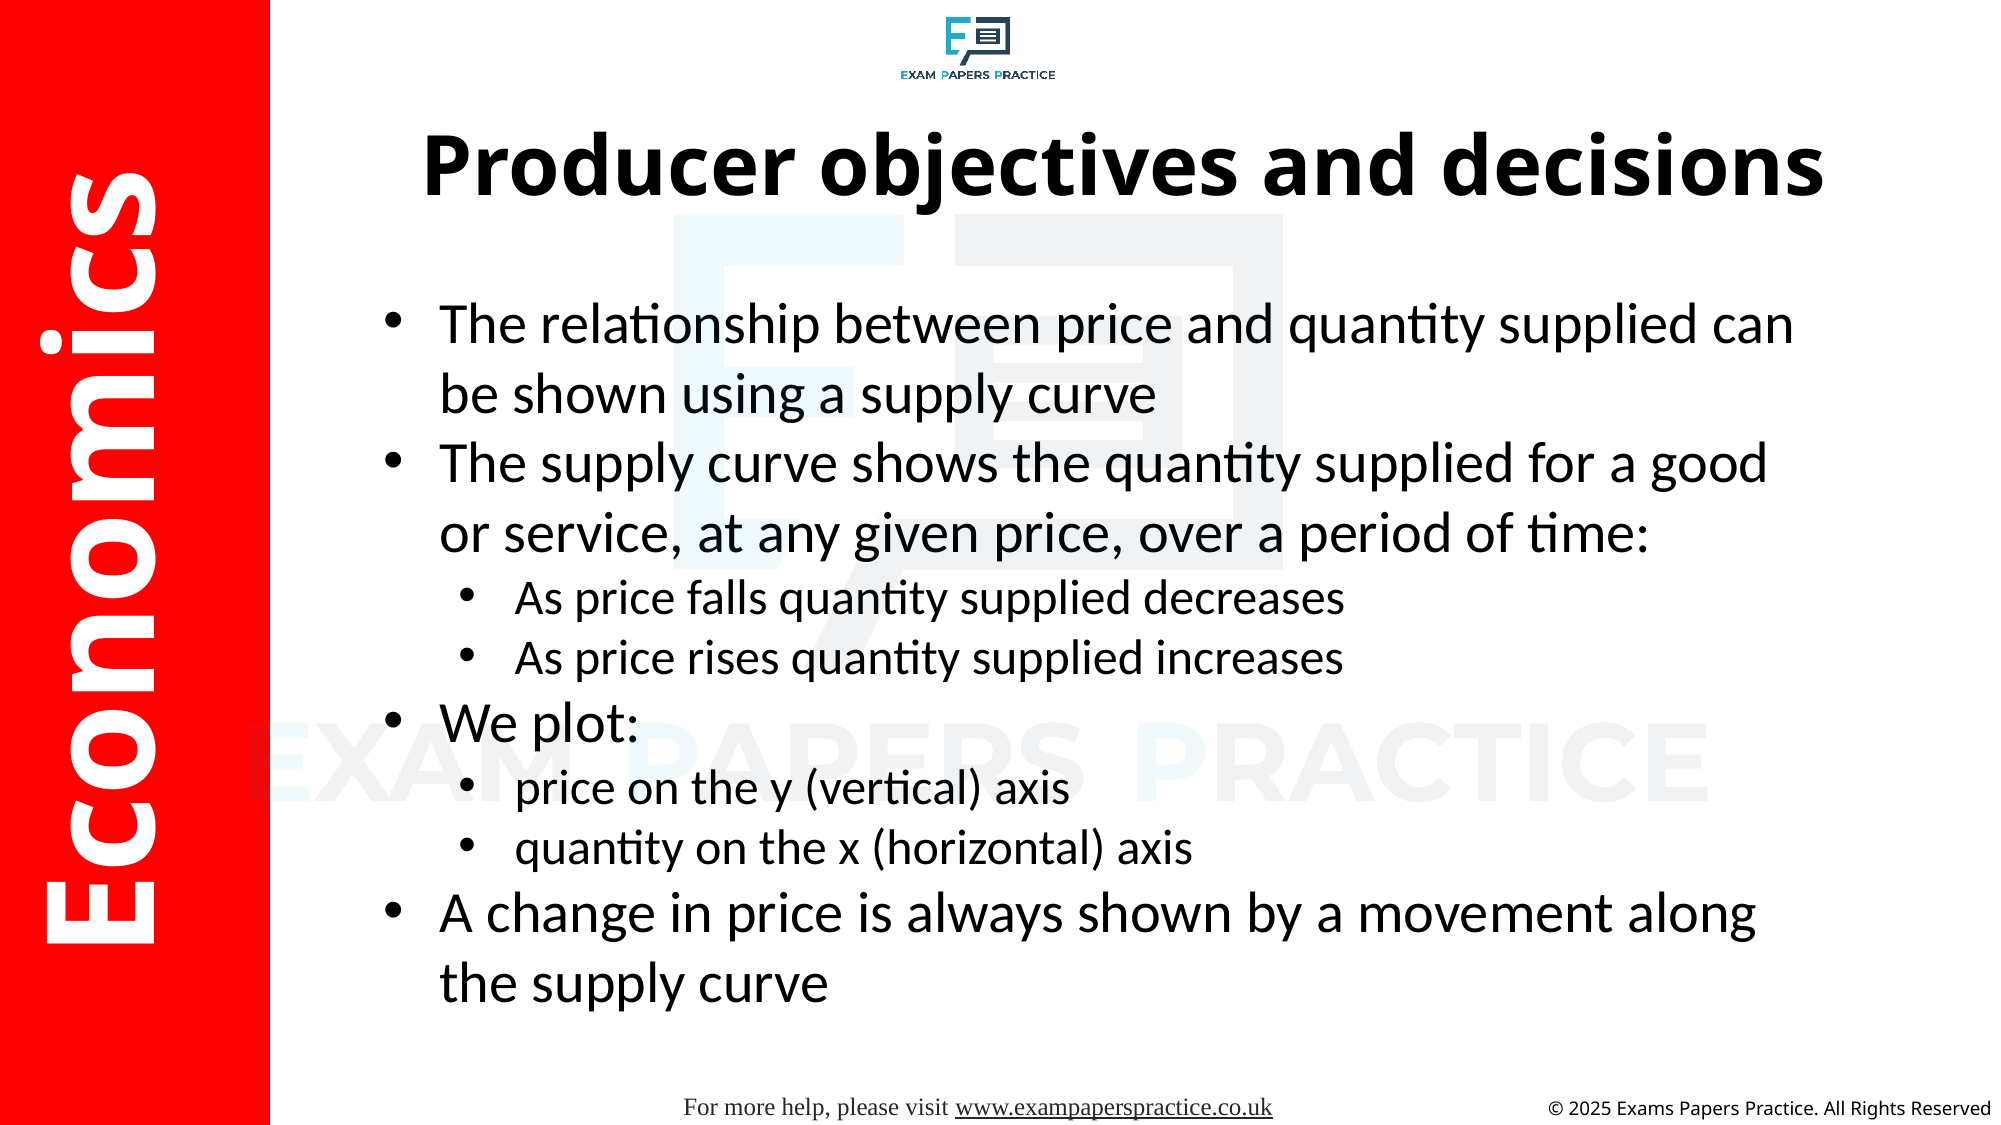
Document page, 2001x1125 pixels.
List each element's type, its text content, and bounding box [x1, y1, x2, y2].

title Producer objectives and decisions [405, 59, 1863, 278]
text_box For more help, please visit www.exampaperspractice.co.uk [646, 1083, 1310, 1122]
text_box © 2025 Exams Papers Practice. All Rights Reserved [1519, 1088, 2000, 1125]
text_box The relationship between price and quantity supplied can be shown using a supply curve The supply curve shows the quantity supplied for a good or service, at any given price, over a period of time: As price falls quantity supplied decreases As price rises quantity supplied increases We plot: price on the y (vertical) axis quantity on the x (horizontal) axis A change in price is always shown by a movement along the supply curve [368, 277, 1839, 1022]
picture [901, 17, 1055, 79]
picture [249, 214, 1708, 803]
